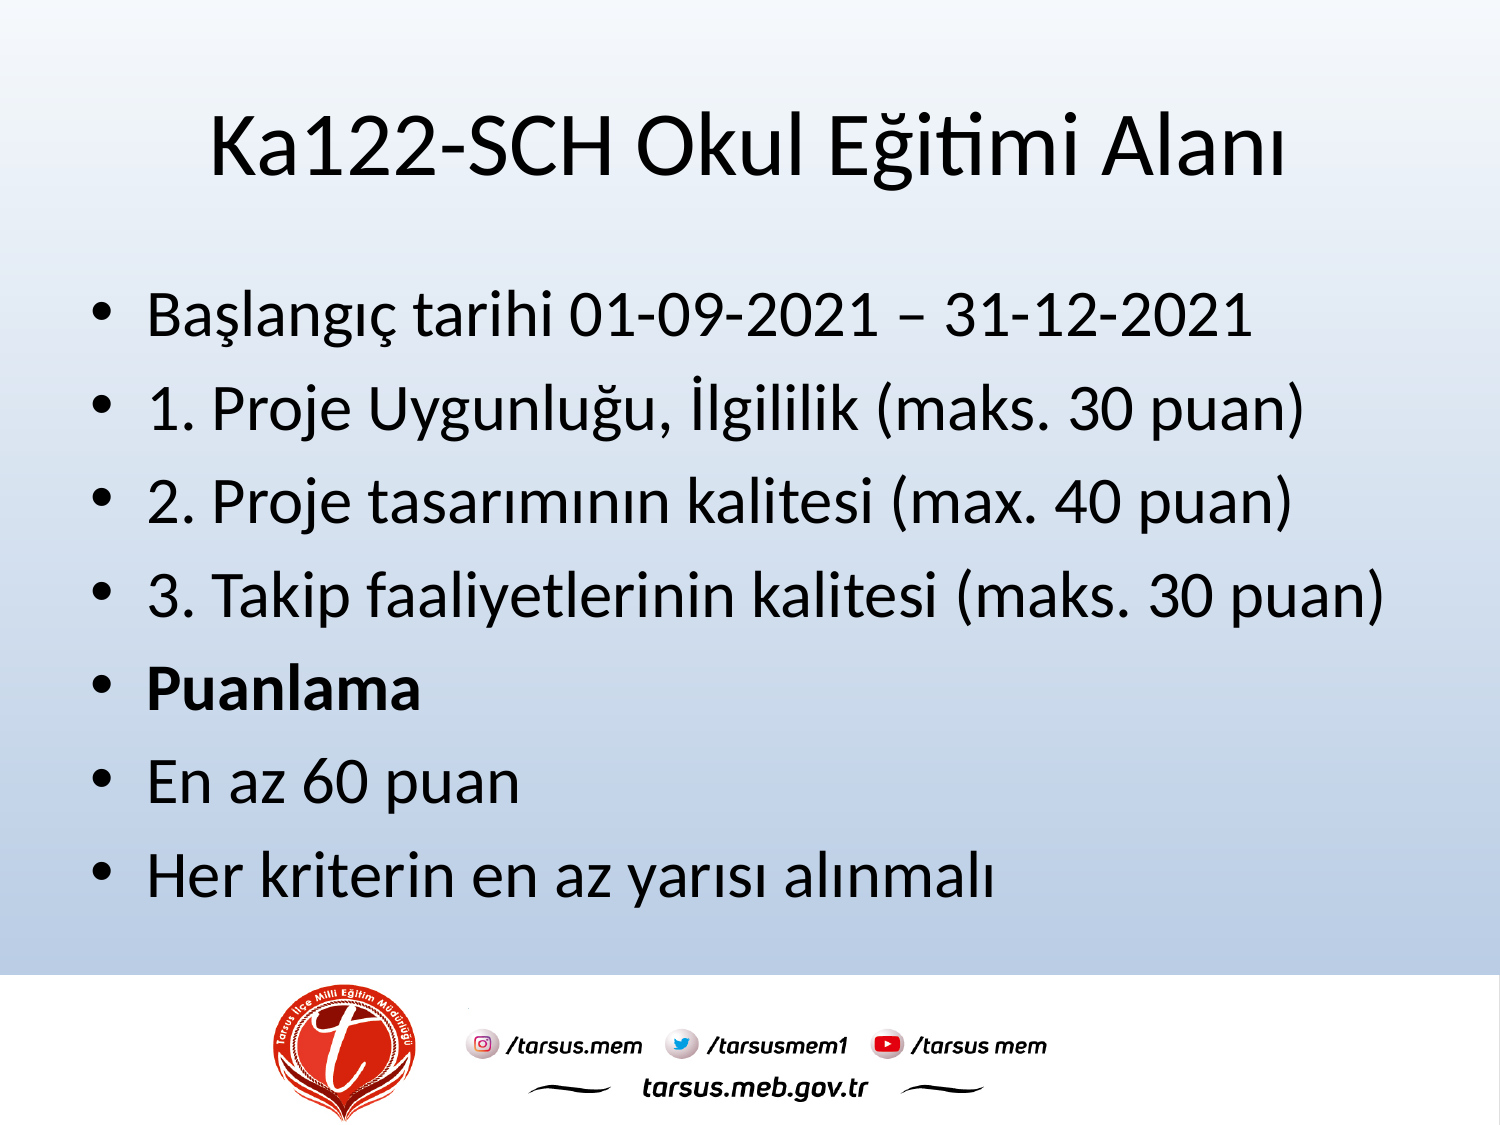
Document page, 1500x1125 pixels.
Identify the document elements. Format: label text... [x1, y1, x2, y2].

title Ka122-SCH Okul Eğitimi Alanı [75, 45, 1425, 233]
picture [0, 975, 1500, 1125]
list Başlangıç tarihi 01-09-2021 – 31-12-2021 1. Proje Uygunluğu, İlgililik (maks. 30 puan) 2. Proje tasarımının kalitesi (max. 40 puan) 3. Takip faaliyetlerinin kalitesi (maks. 30 puan) Puanlama En az 60 puan Her kriterin en az yarısı alınmalı [75, 262, 1425, 974]
